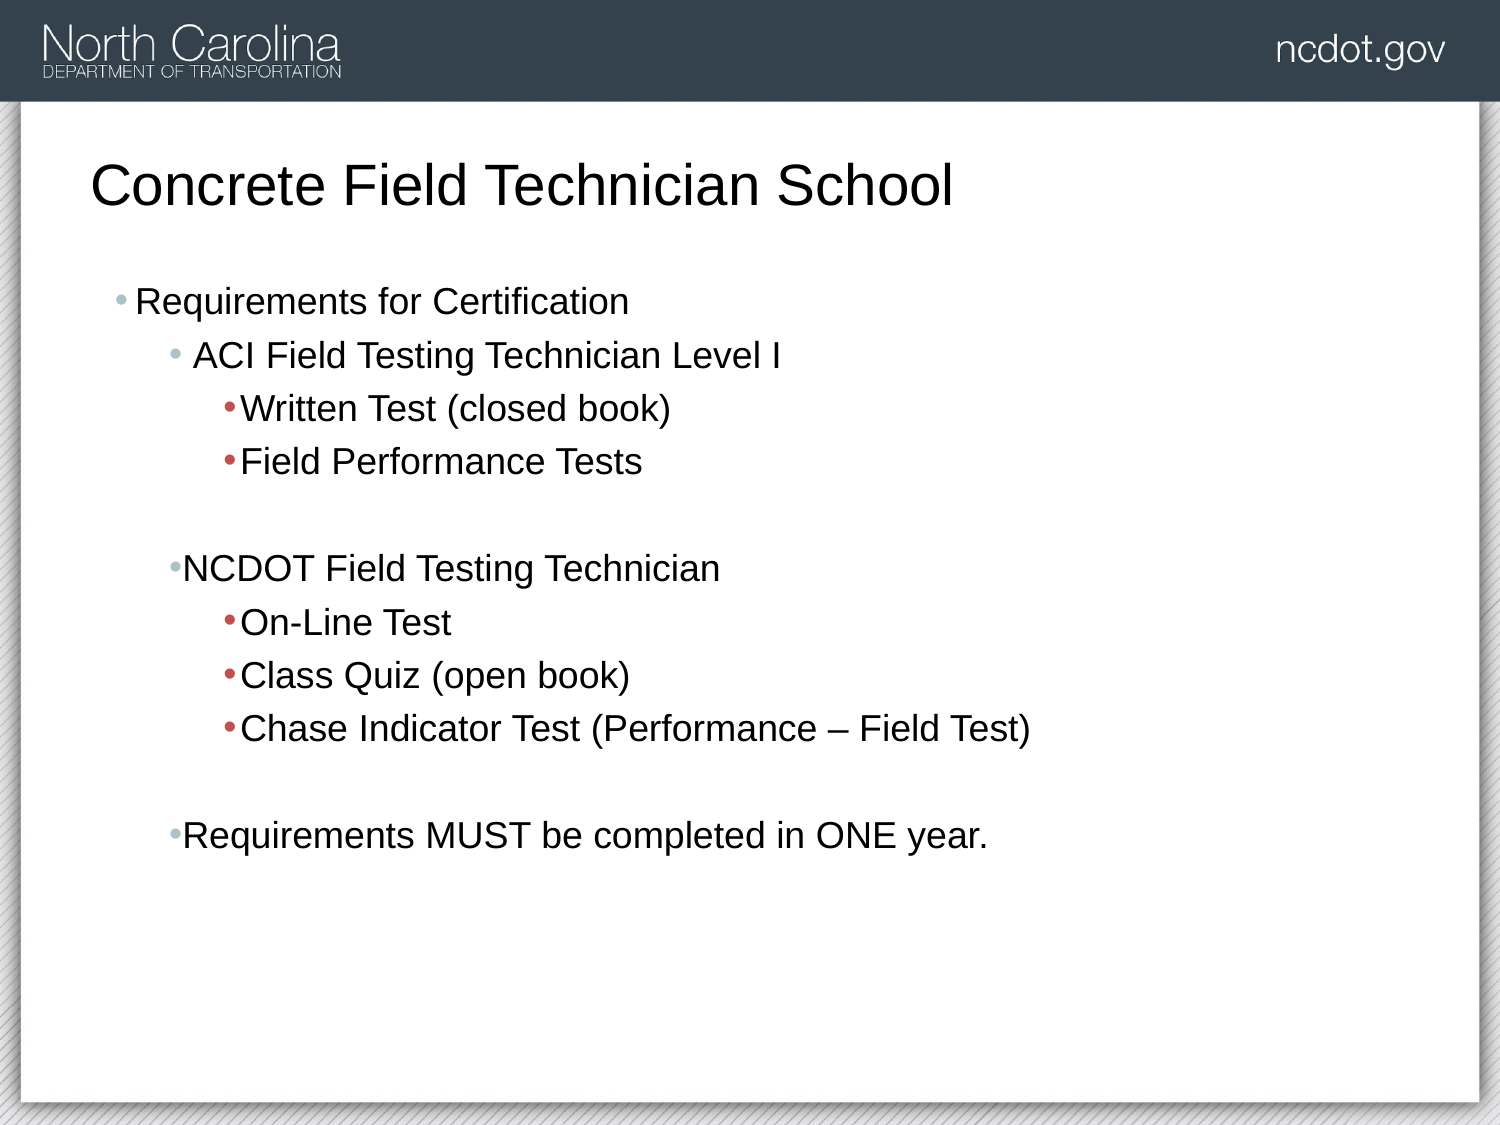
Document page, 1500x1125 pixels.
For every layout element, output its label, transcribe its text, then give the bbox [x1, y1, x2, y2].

list Requirements for Certification ACI Field Testing Technician Level I Written Test (closed book) Field Performance Tests NCDOT Field Testing Technician On-Line Test Class Quiz (open book) Chase Indicator Test (Performance – Field Test) Requirements MUST be completed in ONE year. [75, 262, 1425, 1005]
title Concrete Field Technician School [75, 45, 1425, 233]
picture [0, 0, 1500, 1125]
